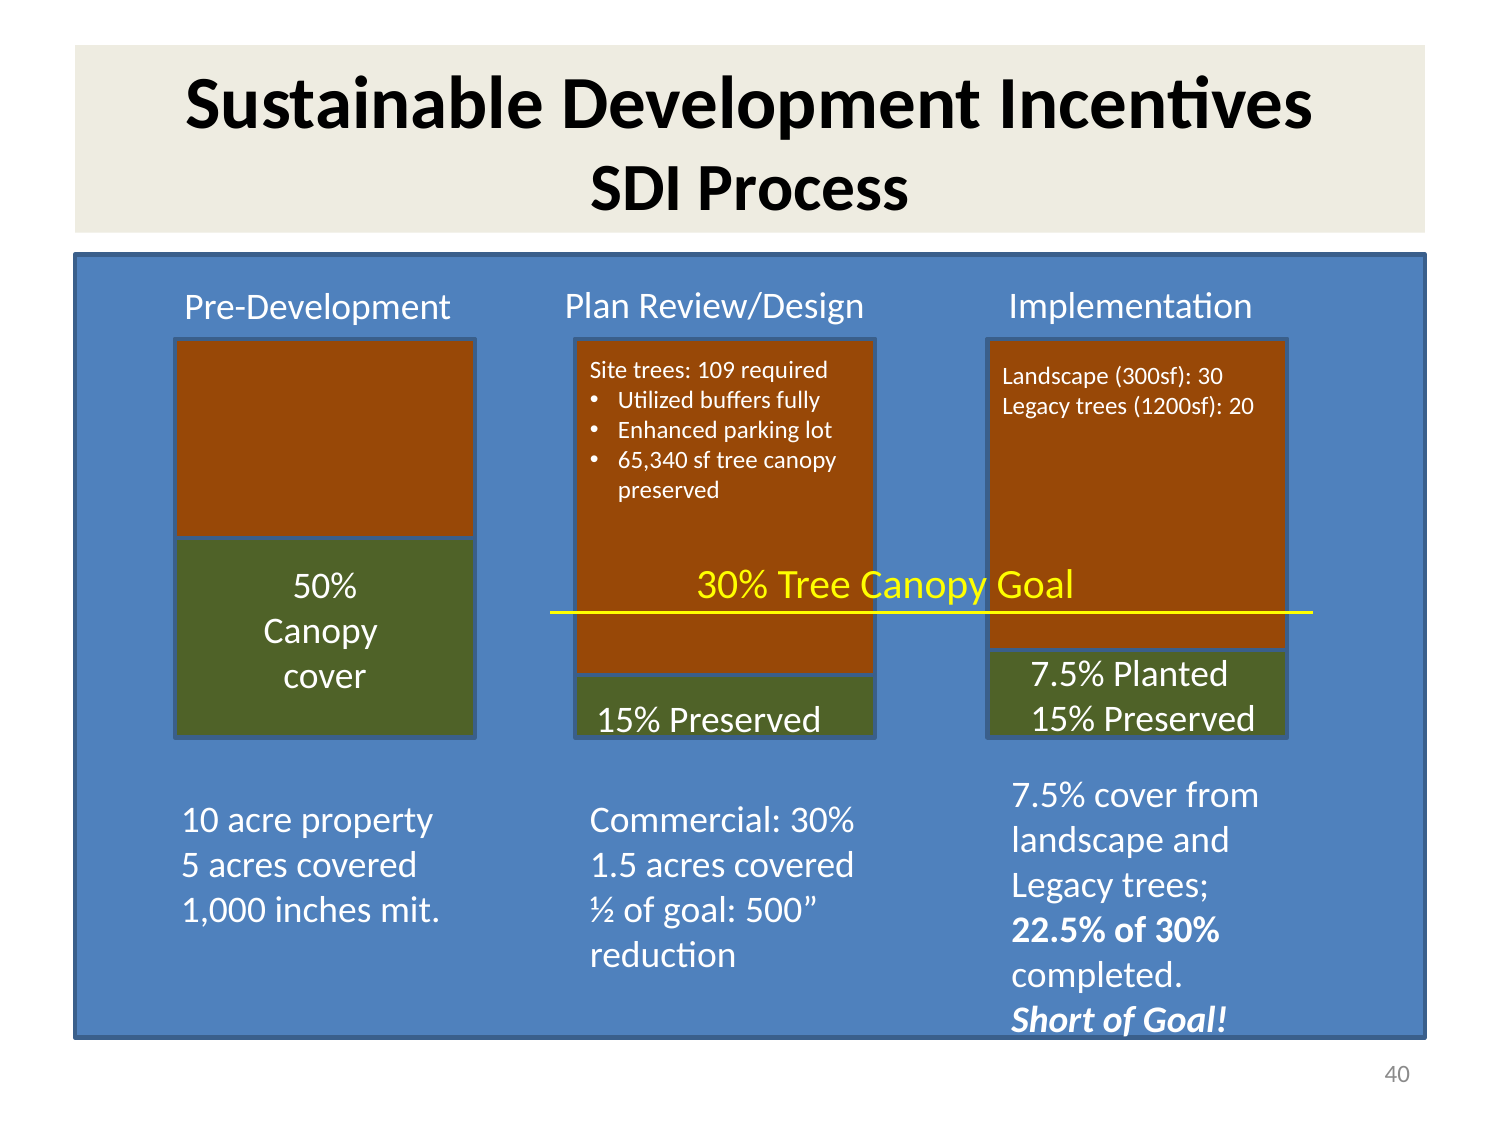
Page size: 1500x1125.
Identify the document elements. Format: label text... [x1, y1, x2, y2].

text_box 50% Canopy cover [173, 540, 477, 740]
text_box [985, 652, 1015, 740]
text_box Implementation [993, 273, 1282, 334]
text_box 15% Preserved [581, 687, 869, 748]
text_box Plan Review/Design [549, 273, 902, 334]
text_box [173, 337, 477, 540]
text_box 7.5% cover from landscape and Legacy trees; 22.5% of 30% completed. Short of Goal! [996, 762, 1322, 1048]
text_box [73, 252, 1427, 1040]
text_box [985, 337, 1289, 611]
text_box 20% Preserved [573, 677, 877, 740]
text_box [985, 621, 1289, 652]
text_box 7.5% Planted 15% Preserved [1015, 641, 1291, 747]
text_box Pre-Development [169, 274, 475, 335]
text_box Landscape (300sf): 30 Legacy trees (1200sf): 20 [987, 352, 1288, 427]
text_box [573, 621, 877, 677]
title Sustainable Development Incentives SDI Process [75, 45, 1425, 233]
text_box 30% Tree Canopy Goal [681, 549, 1182, 611]
text_box [573, 337, 877, 611]
text_box Commercial: 30% 1.5 acres covered ½ of goal: 500” reduction [575, 787, 881, 983]
text_box Site trees: 109 required Utilized buffers fully Enhanced parking lot 65,340 sf tree canopy preserved [574, 346, 869, 511]
text_box 10 acre property 5 acres covered 1,000 inches mit. [166, 787, 472, 983]
slide_number 40 [1074, 1042, 1425, 1103]
